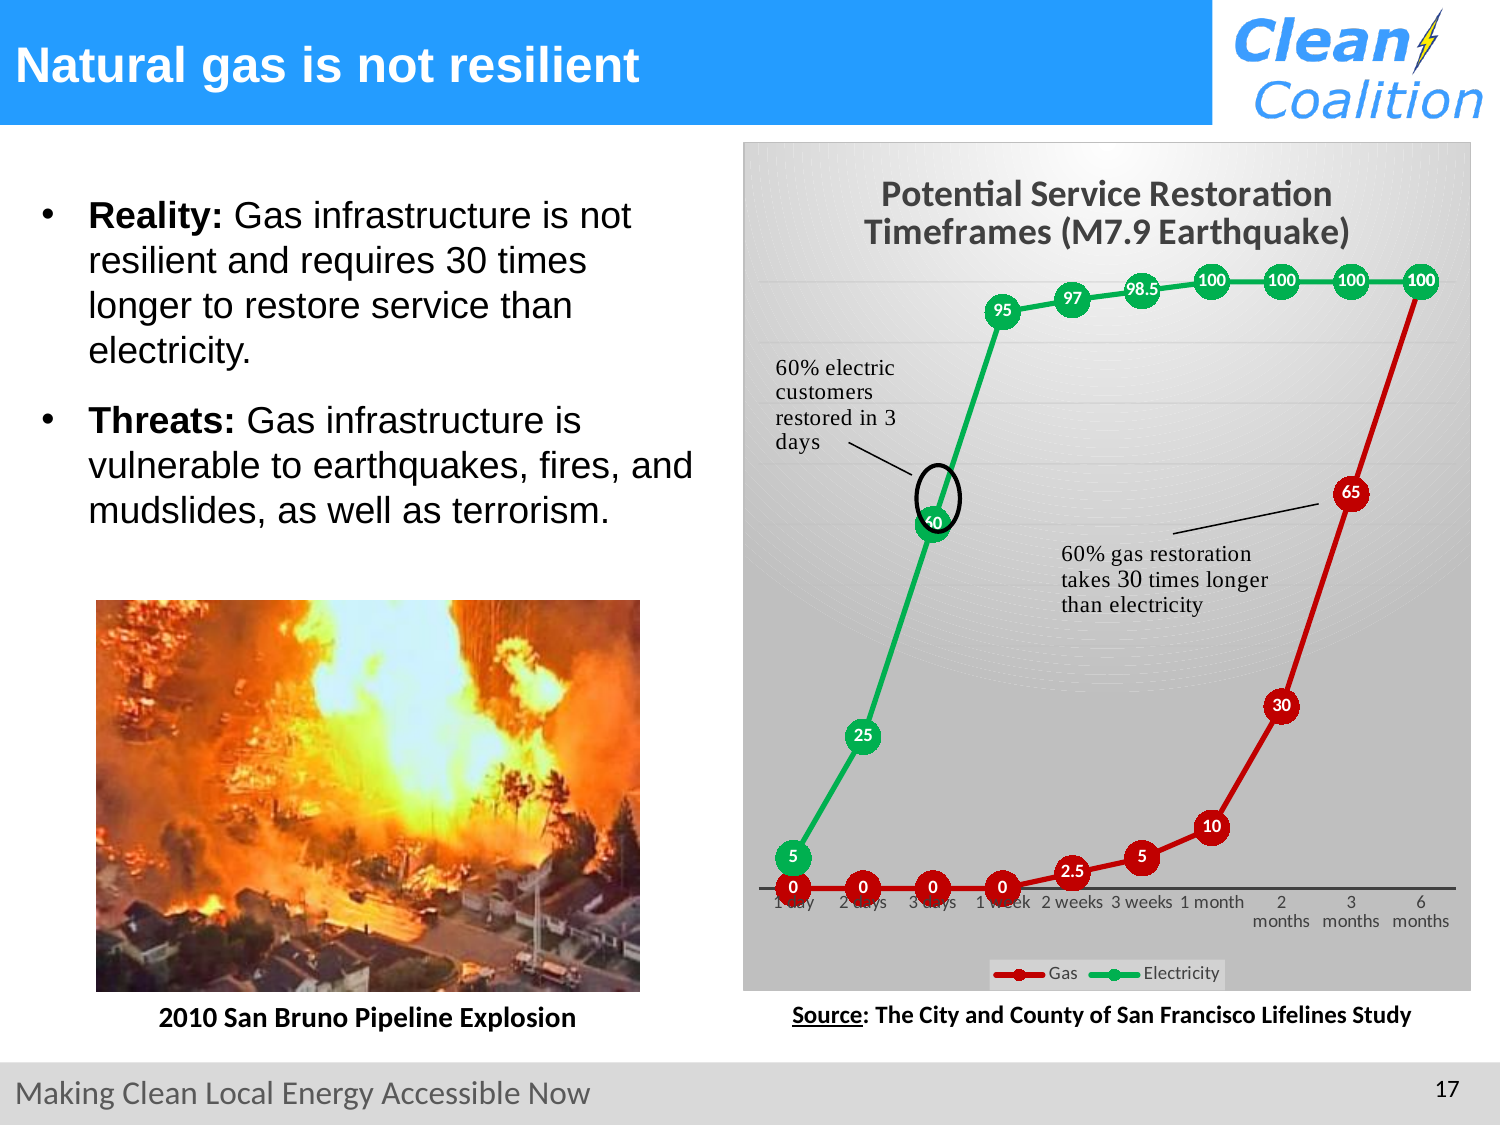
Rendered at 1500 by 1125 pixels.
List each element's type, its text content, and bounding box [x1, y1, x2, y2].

title Natural gas is not resilient [0, 0, 1200, 125]
text_box 2010 San Bruno Pipeline Explosion [143, 1001, 592, 1041]
chart [743, 141, 1472, 992]
text_box Source: The City and County of San Francisco Lifelines Study [777, 1001, 1438, 1066]
text_box Reality: Gas infrastructure is not resilient and requires 30 times longer to restore service than electricity. Threats: Gas infrastructure is vulnerable to earthquakes, fires, and mudslides, as well as terrorism. [26, 183, 710, 539]
picture [95, 599, 640, 992]
